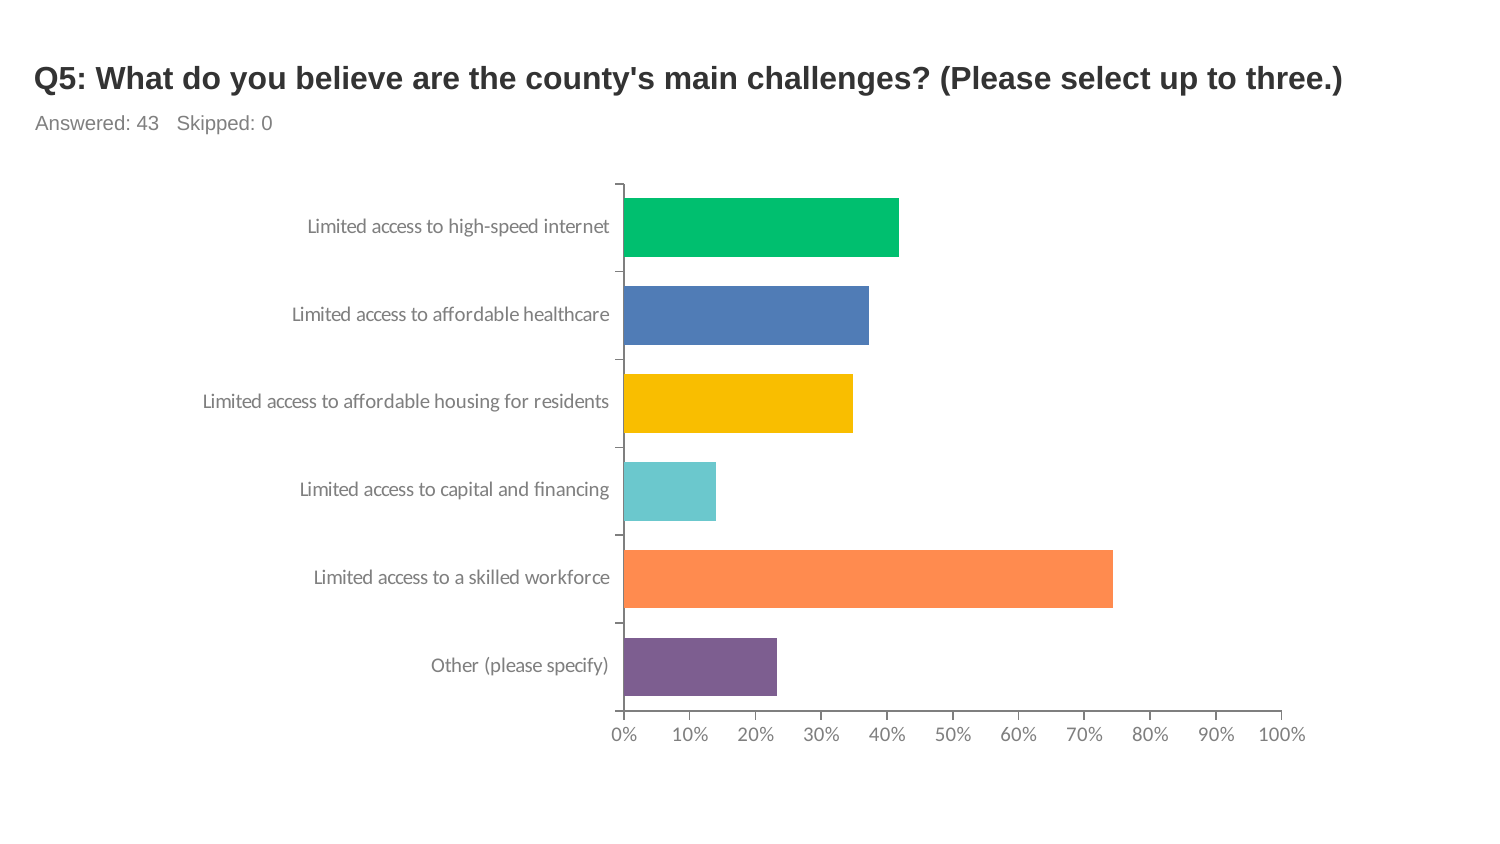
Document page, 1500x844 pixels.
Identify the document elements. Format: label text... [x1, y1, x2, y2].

list Answered: 43 Skipped: 0 [20, 102, 1371, 143]
title Q5: What do you believe are the county's main challenges? (Please select up to three.) [18, 13, 1369, 104]
chart [179, 171, 1329, 758]
